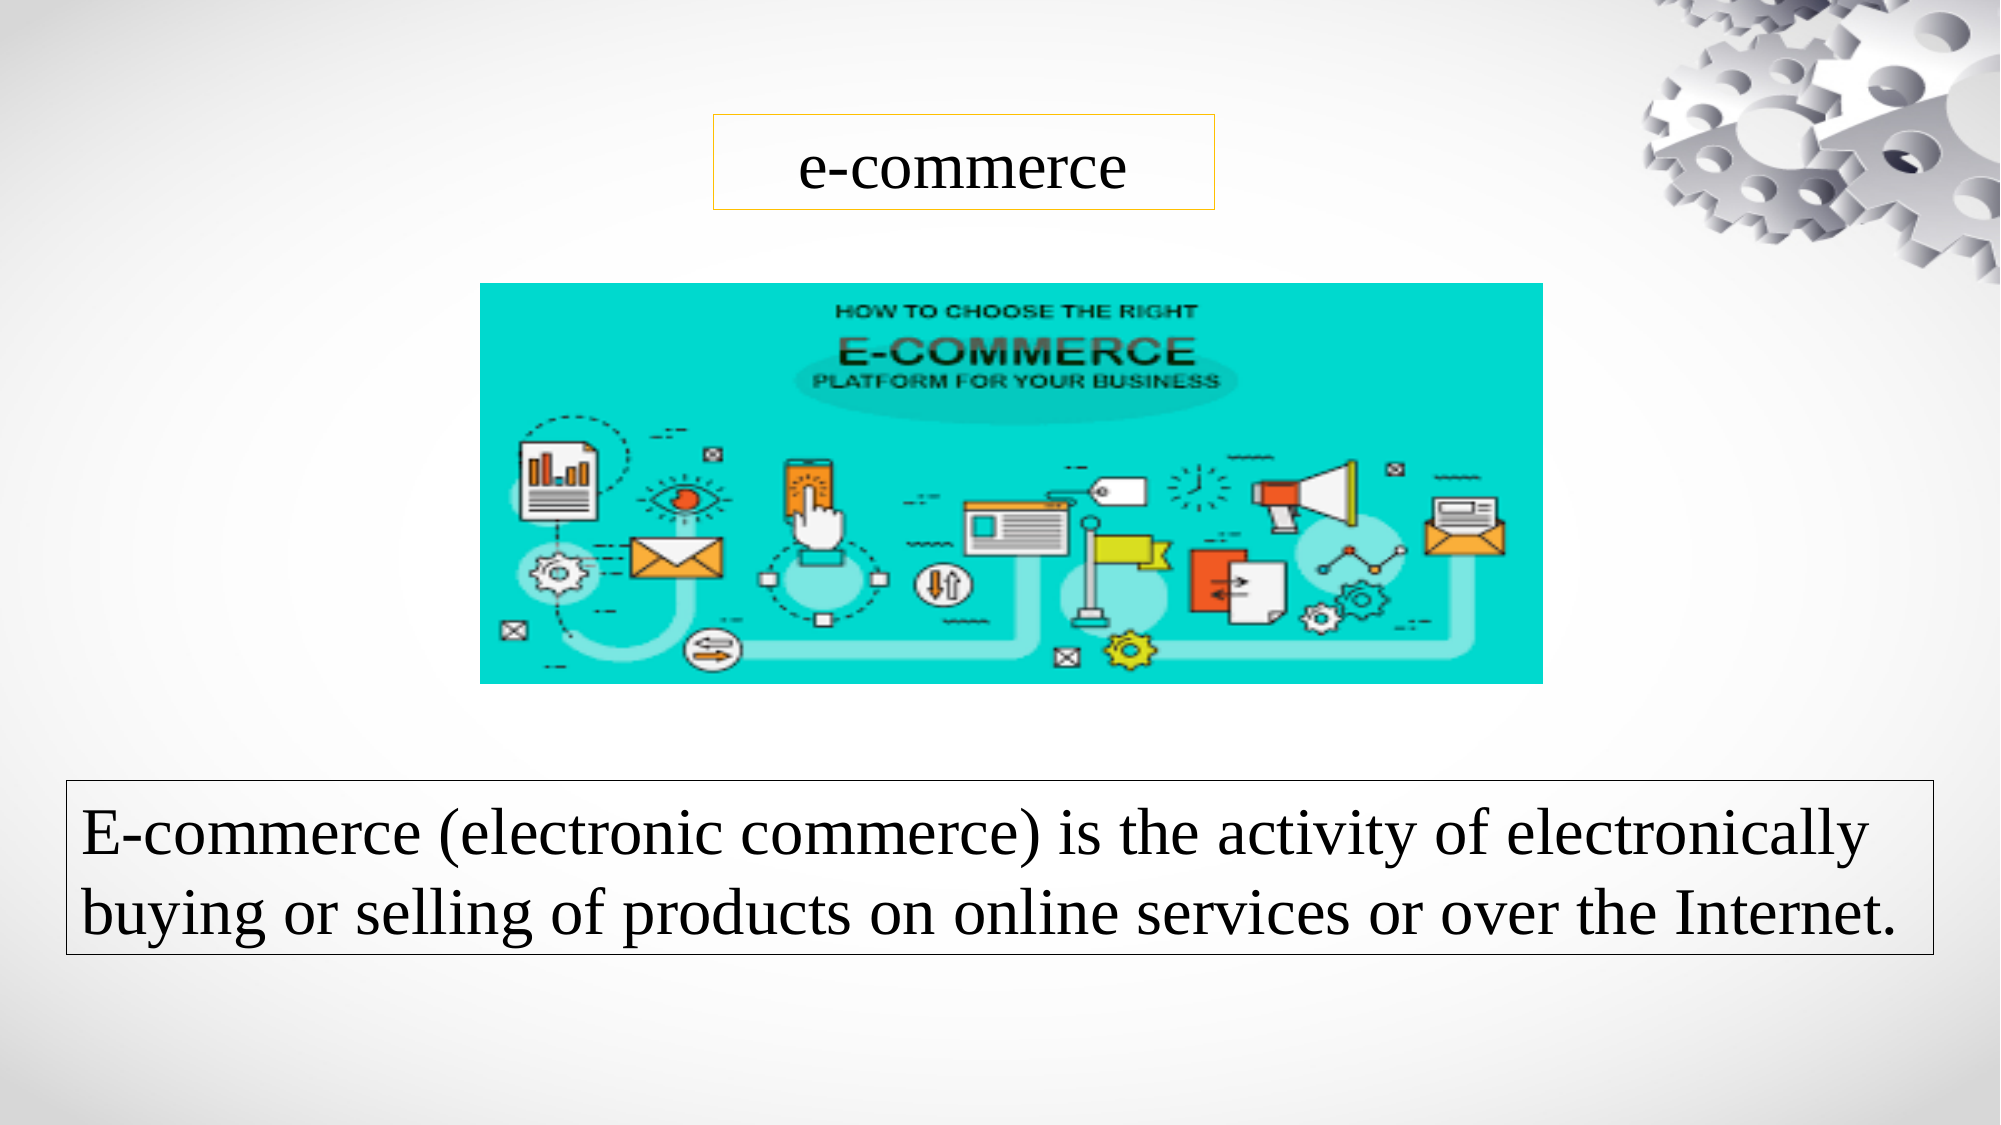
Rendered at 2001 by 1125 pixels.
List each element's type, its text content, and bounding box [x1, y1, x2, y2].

text_box e-commerce [713, 114, 1215, 210]
picture [0, 0, 2000, 1125]
text_box E-commerce (electronic commerce) is the activity of electronically buying or selling of products on online services or over the Internet. [66, 780, 1934, 955]
